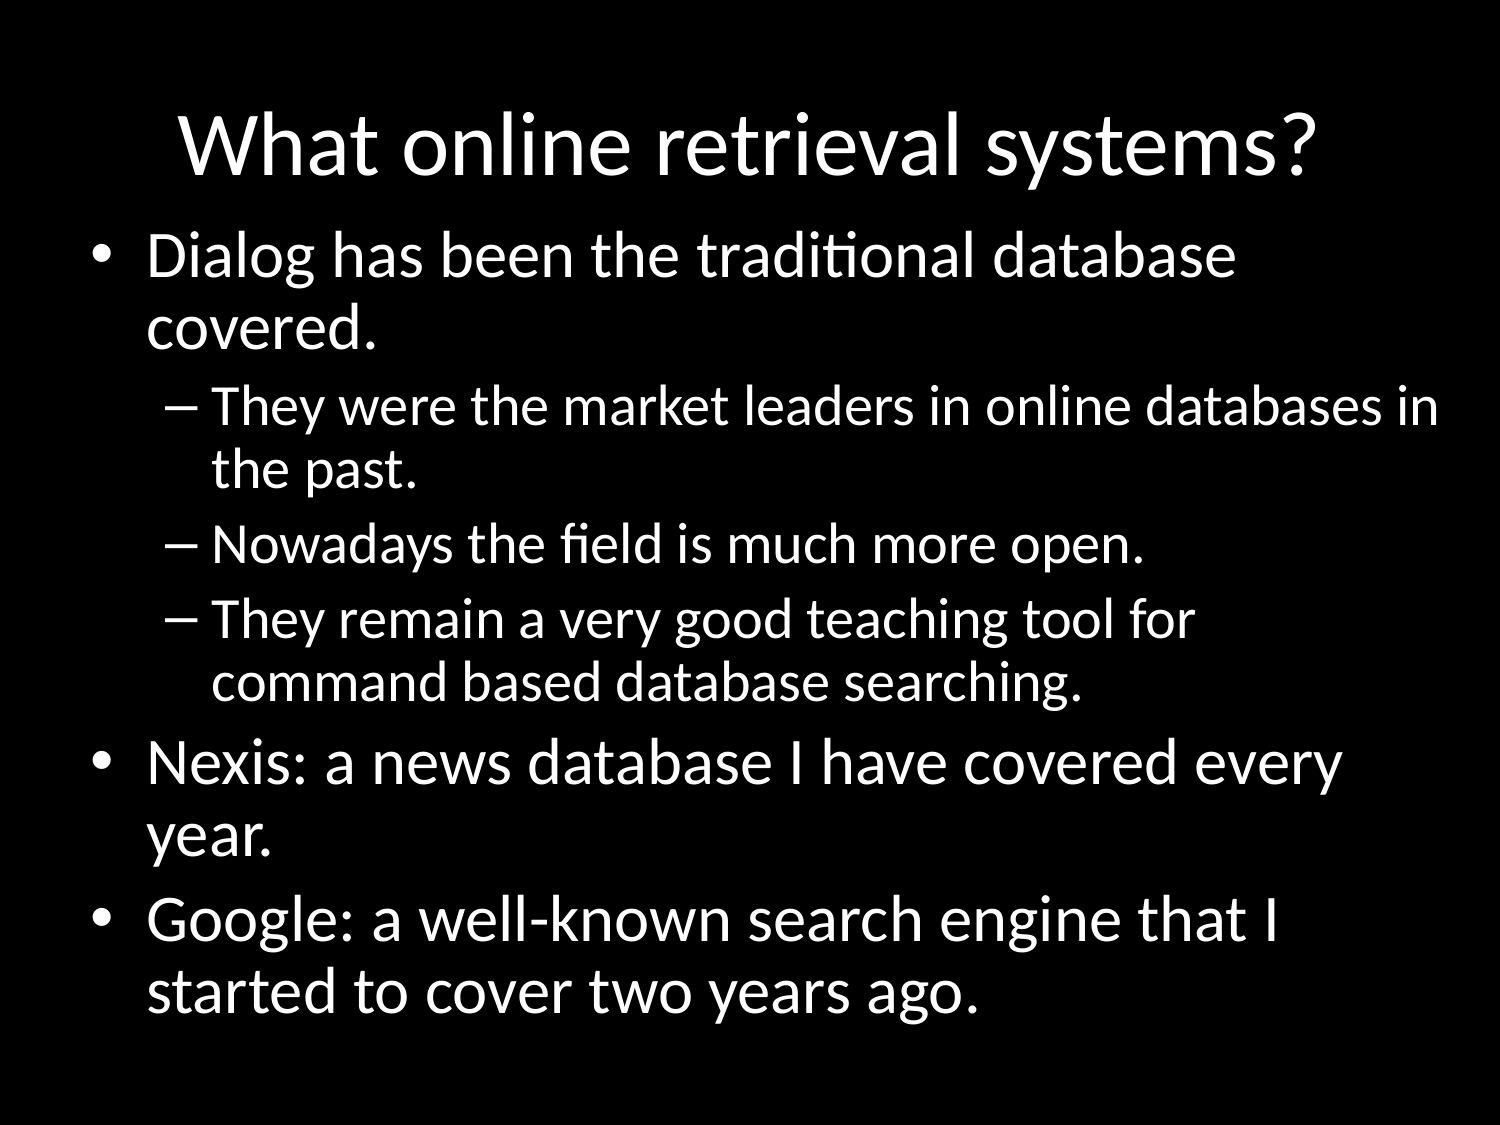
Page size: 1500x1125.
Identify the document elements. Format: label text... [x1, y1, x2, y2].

list Dialog has been the traditional database covered. They were the market leaders in online databases in the past. Nowadays the field is much more open. They remain a very good teaching tool for command based database searching. Nexis: a news database I have covered every year. Google: a well-known search engine that I started to cover two years ago. [75, 212, 1463, 1088]
title What online retrieval systems? [75, 45, 1425, 212]
